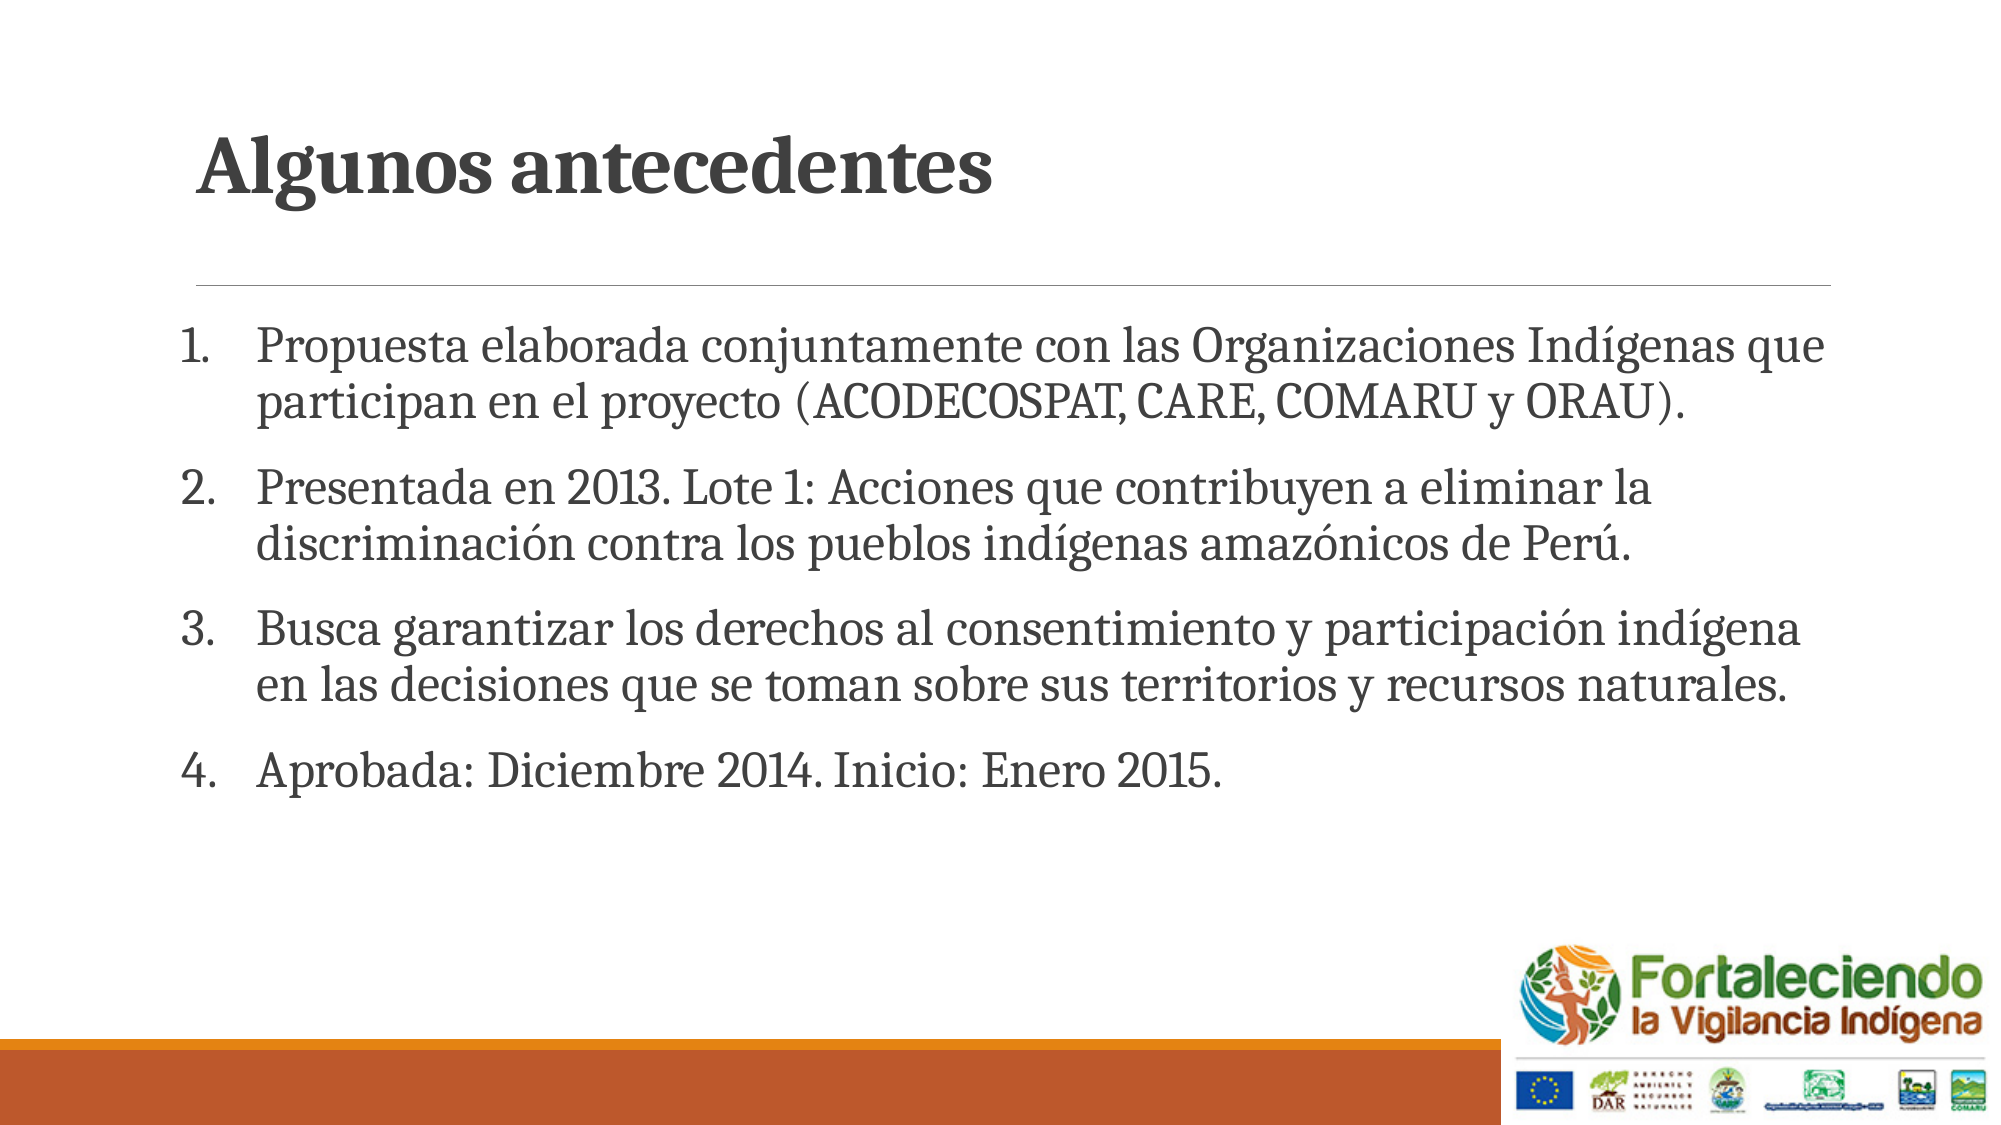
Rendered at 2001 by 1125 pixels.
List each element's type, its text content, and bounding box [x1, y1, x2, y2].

list Propuesta elaborada conjuntamente con las Organizaciones Indígenas que participan en el proyecto (ACODECOSPAT, CARE, COMARU y ORAU). Presentada en 2013. Lote 1: Acciones que contribuyen a eliminar la discriminación contra los pueblos indígenas amazónicos de Perú. Busca garantizar los derechos al consentimiento y participación indígena en las decisiones que se toman sobre sus territorios y recursos naturales. Aprobada: Diciembre 2014. Inicio: Enero 2015. [181, 218, 1832, 879]
picture [1500, 932, 2000, 1125]
title Algunos antecedentes [181, 80, 1832, 218]
